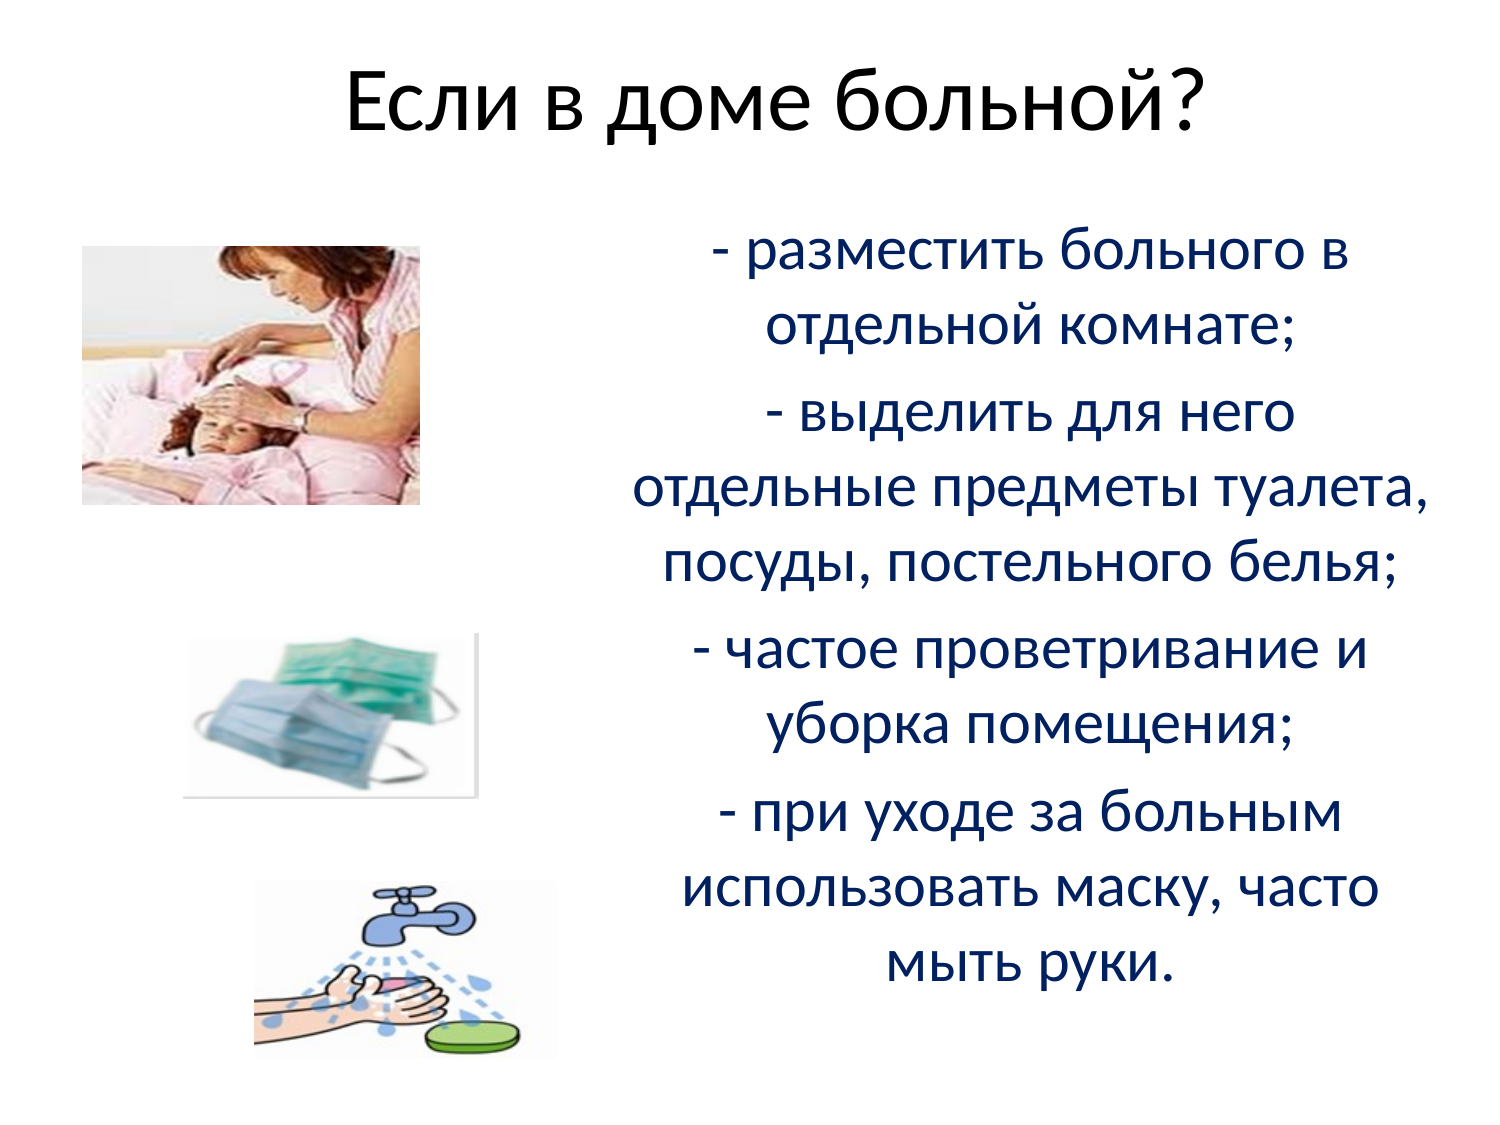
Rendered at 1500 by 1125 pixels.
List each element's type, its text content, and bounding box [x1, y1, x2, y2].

subtitle - разместить больного в отдельной комнате; - выделить для него отдельные предметы туалета, посуды, постельного белья; - частое проветривание и уборка помещения; - при уходе за больным использовать маску, часто мыть руки. [609, 199, 1454, 1079]
picture [182, 633, 480, 799]
title Если в доме больной? [112, 0, 1442, 188]
picture [254, 881, 557, 1059]
picture [82, 246, 420, 506]
